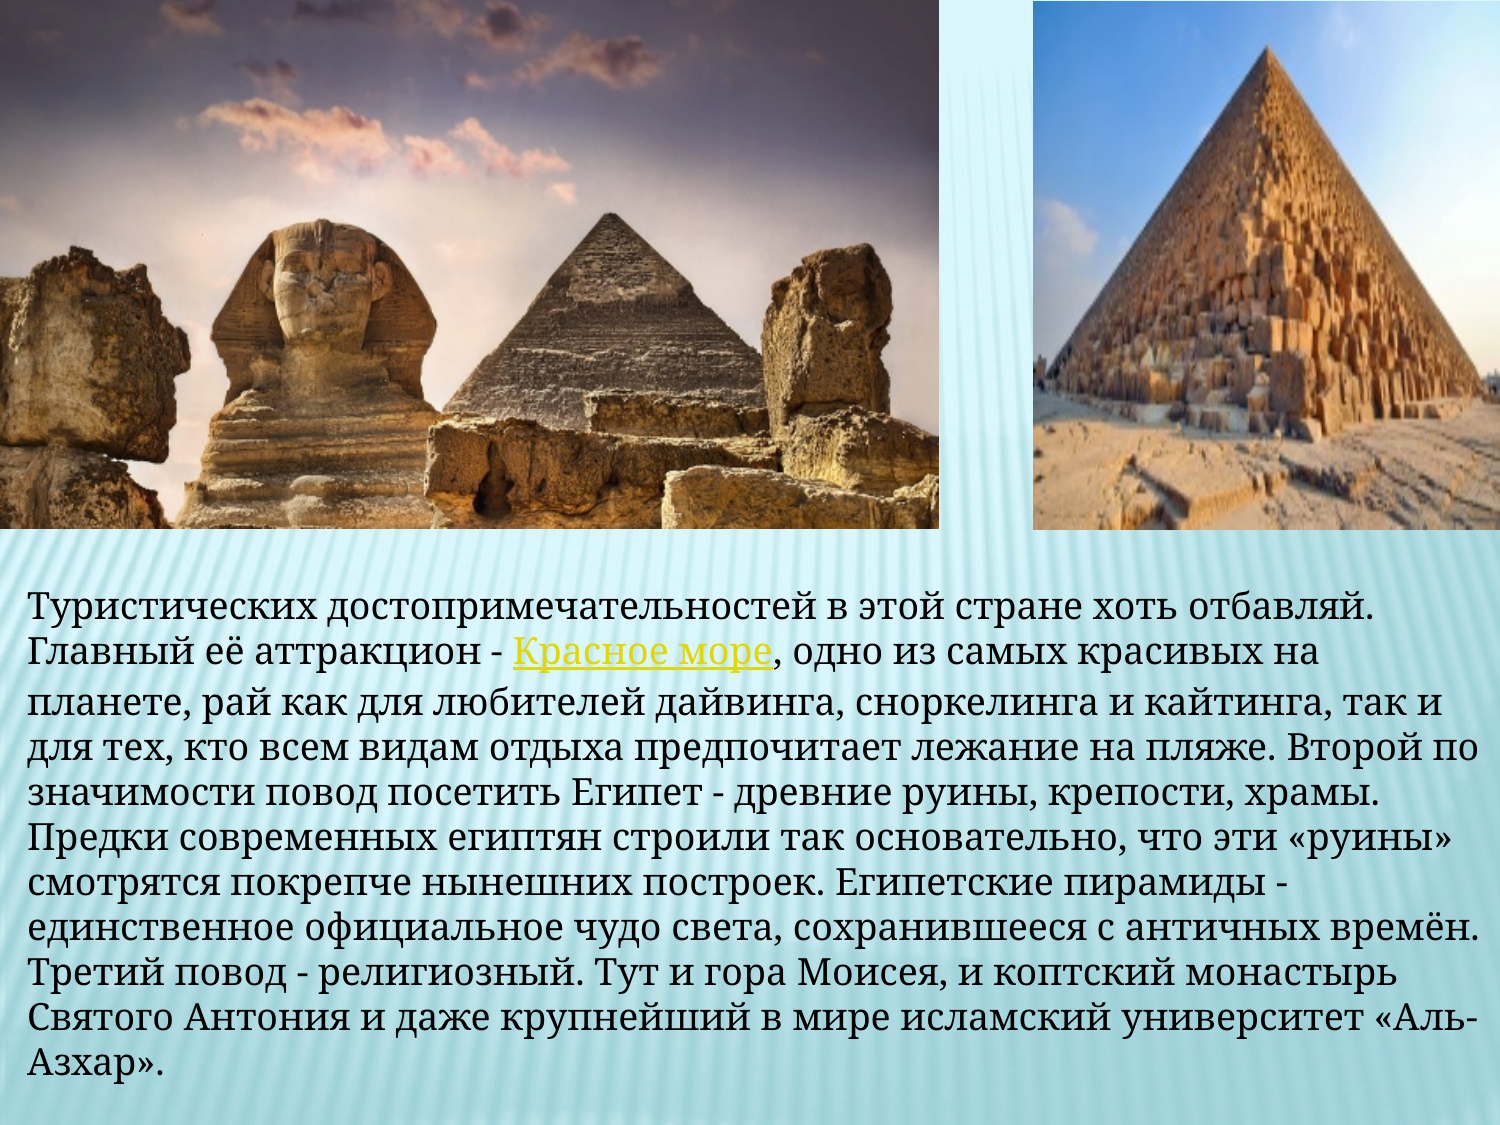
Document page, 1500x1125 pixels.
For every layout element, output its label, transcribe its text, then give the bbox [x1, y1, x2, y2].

picture [1033, 1, 1500, 530]
text_box Туристических достопримечательностей в этой стране хоть отбавляй. Главный её аттракцион - Красное море, одно из самых красивых на планете, рай как для любителей дайвинга, сноркелинга и кайтинга, так и для тех, кто всем видам отдыха предпочитает лежание на пляже. Второй по значимости повод посетить Египет - древние руины, крепости, храмы. Предки современных египтян строили так основательно, что эти «руины» смотрятся покрепче нынешних построек. Египетские пирамиды - единственное официальное чудо света, сохранившееся с античных времён. Третий повод - религиозный. Тут и гора Моисея, и коптский монастырь Святого Антония и даже крупнейший в мире исламский университет «Аль-Азхар». [12, 574, 1500, 1090]
picture [0, 0, 939, 529]
